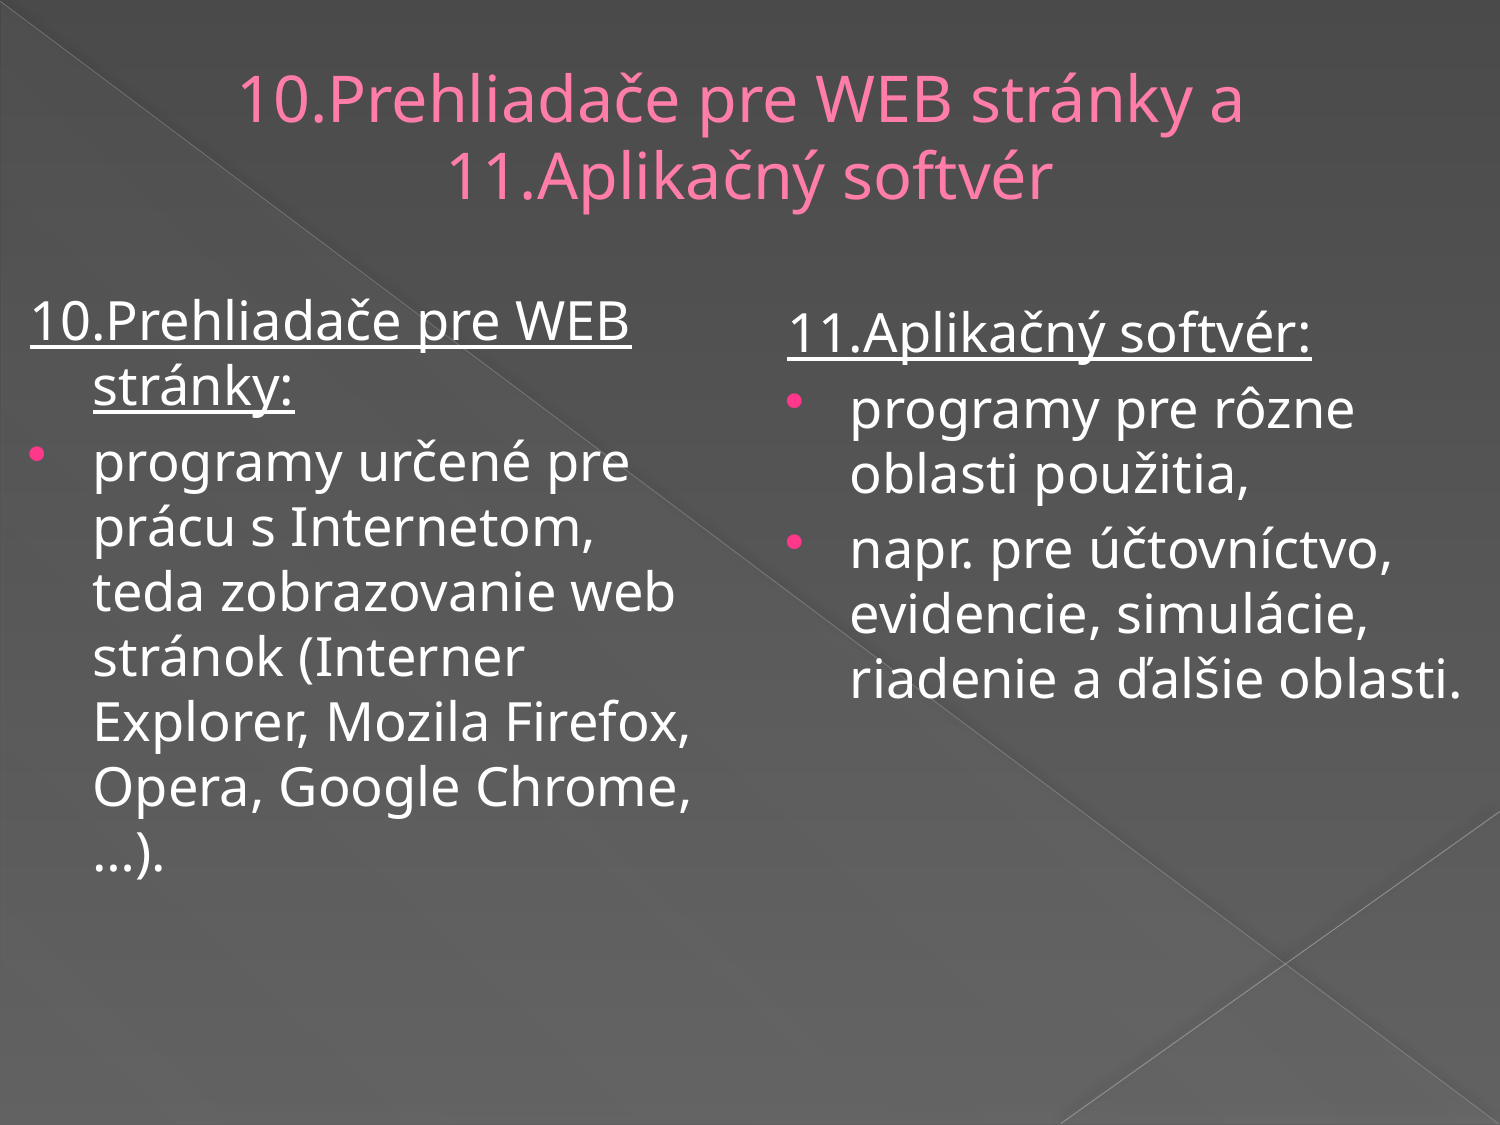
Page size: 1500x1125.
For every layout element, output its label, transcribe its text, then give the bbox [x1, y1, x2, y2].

list 10.Prehliadače pre WEB stránky: programy určené pre prácu s Internetom, teda zobrazovanie web stránok (Interner Explorer, Mozila Firefox, Opera, Google Chrome,…). [4, 278, 739, 1125]
title 10.Prehliadače pre WEB stránky a 11.Aplikačný softvér [0, 30, 1500, 240]
list 11.Aplikačný softvér: programy pre rôzne oblasti použitia, napr. pre účtovníctvo, evidencie, simulácie, riadenie a ďalšie oblasti. [761, 290, 1500, 1125]
